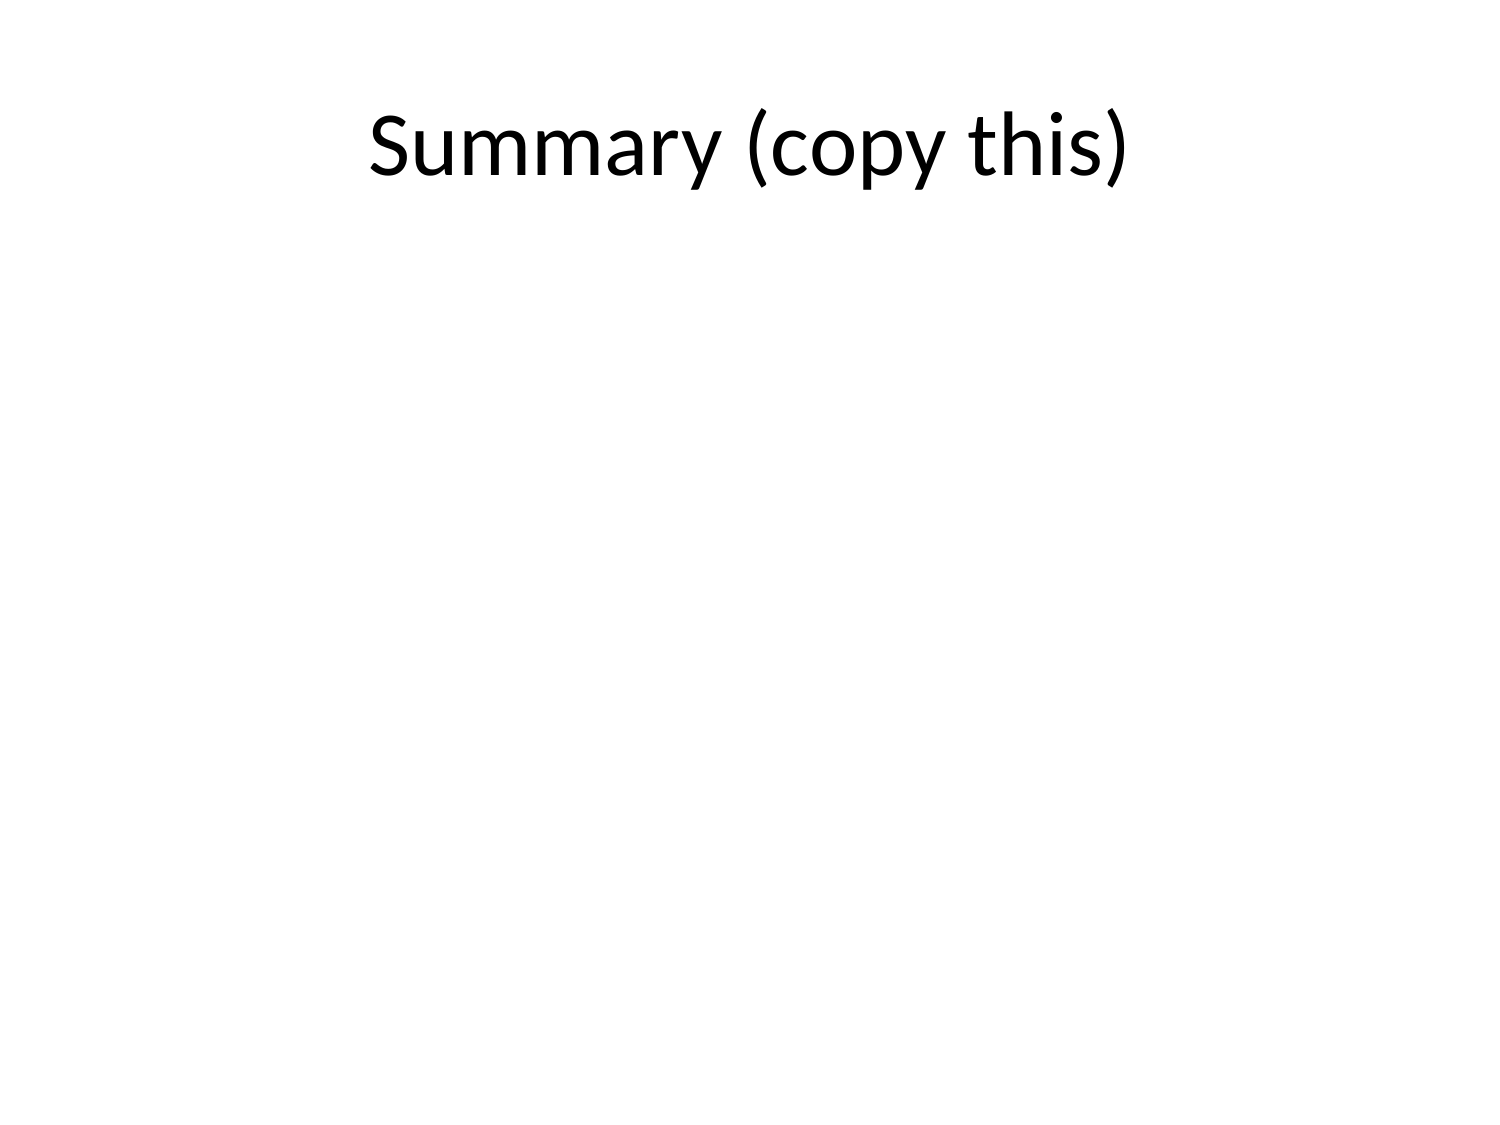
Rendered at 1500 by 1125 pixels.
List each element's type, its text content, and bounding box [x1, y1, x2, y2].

title Summary (copy this) [75, 45, 1425, 233]
